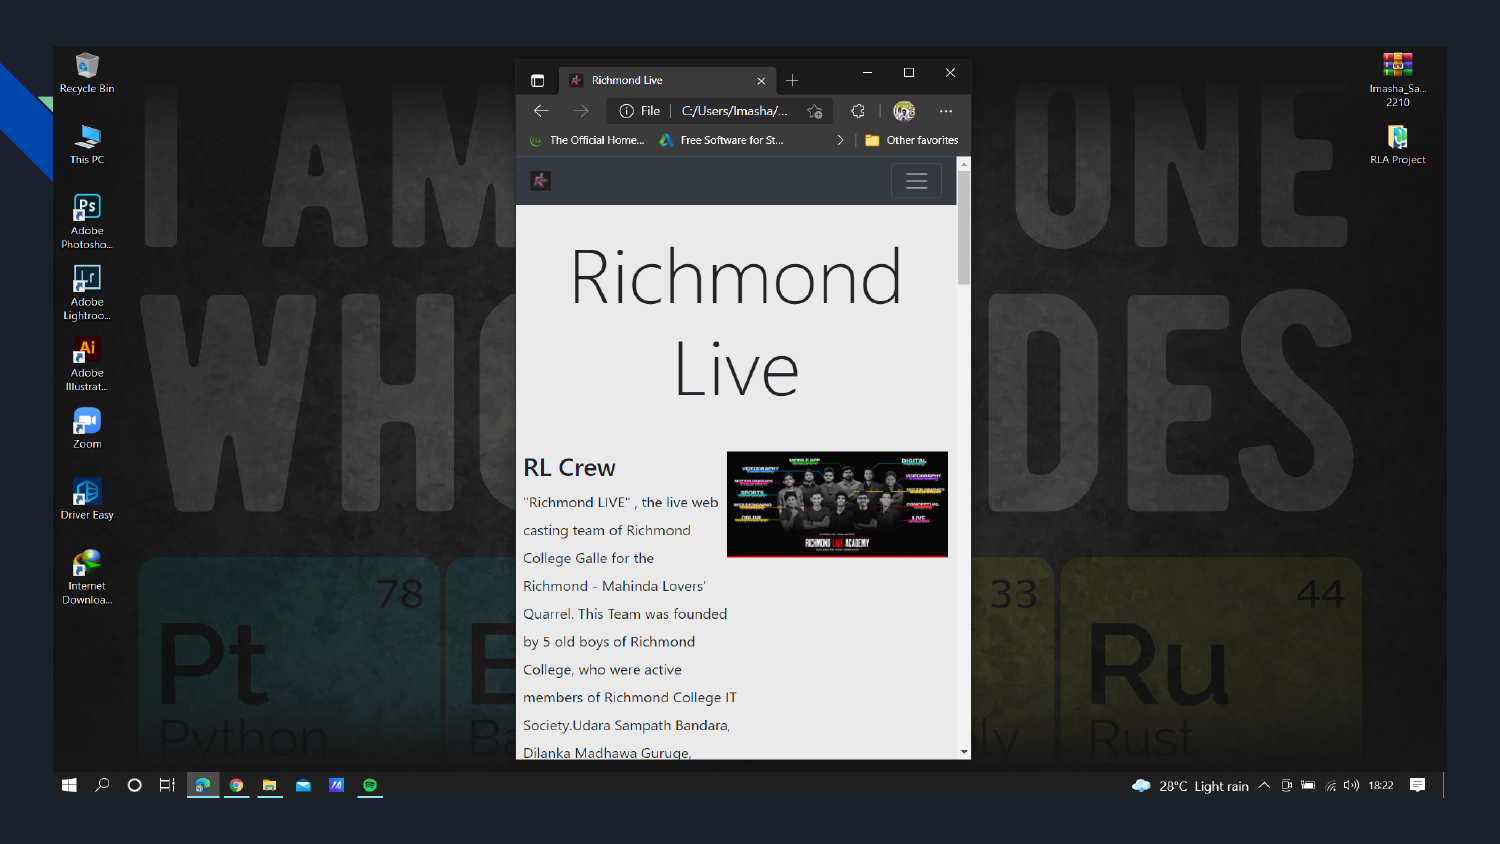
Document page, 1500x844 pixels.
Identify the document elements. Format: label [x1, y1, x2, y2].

picture [53, 46, 1447, 798]
